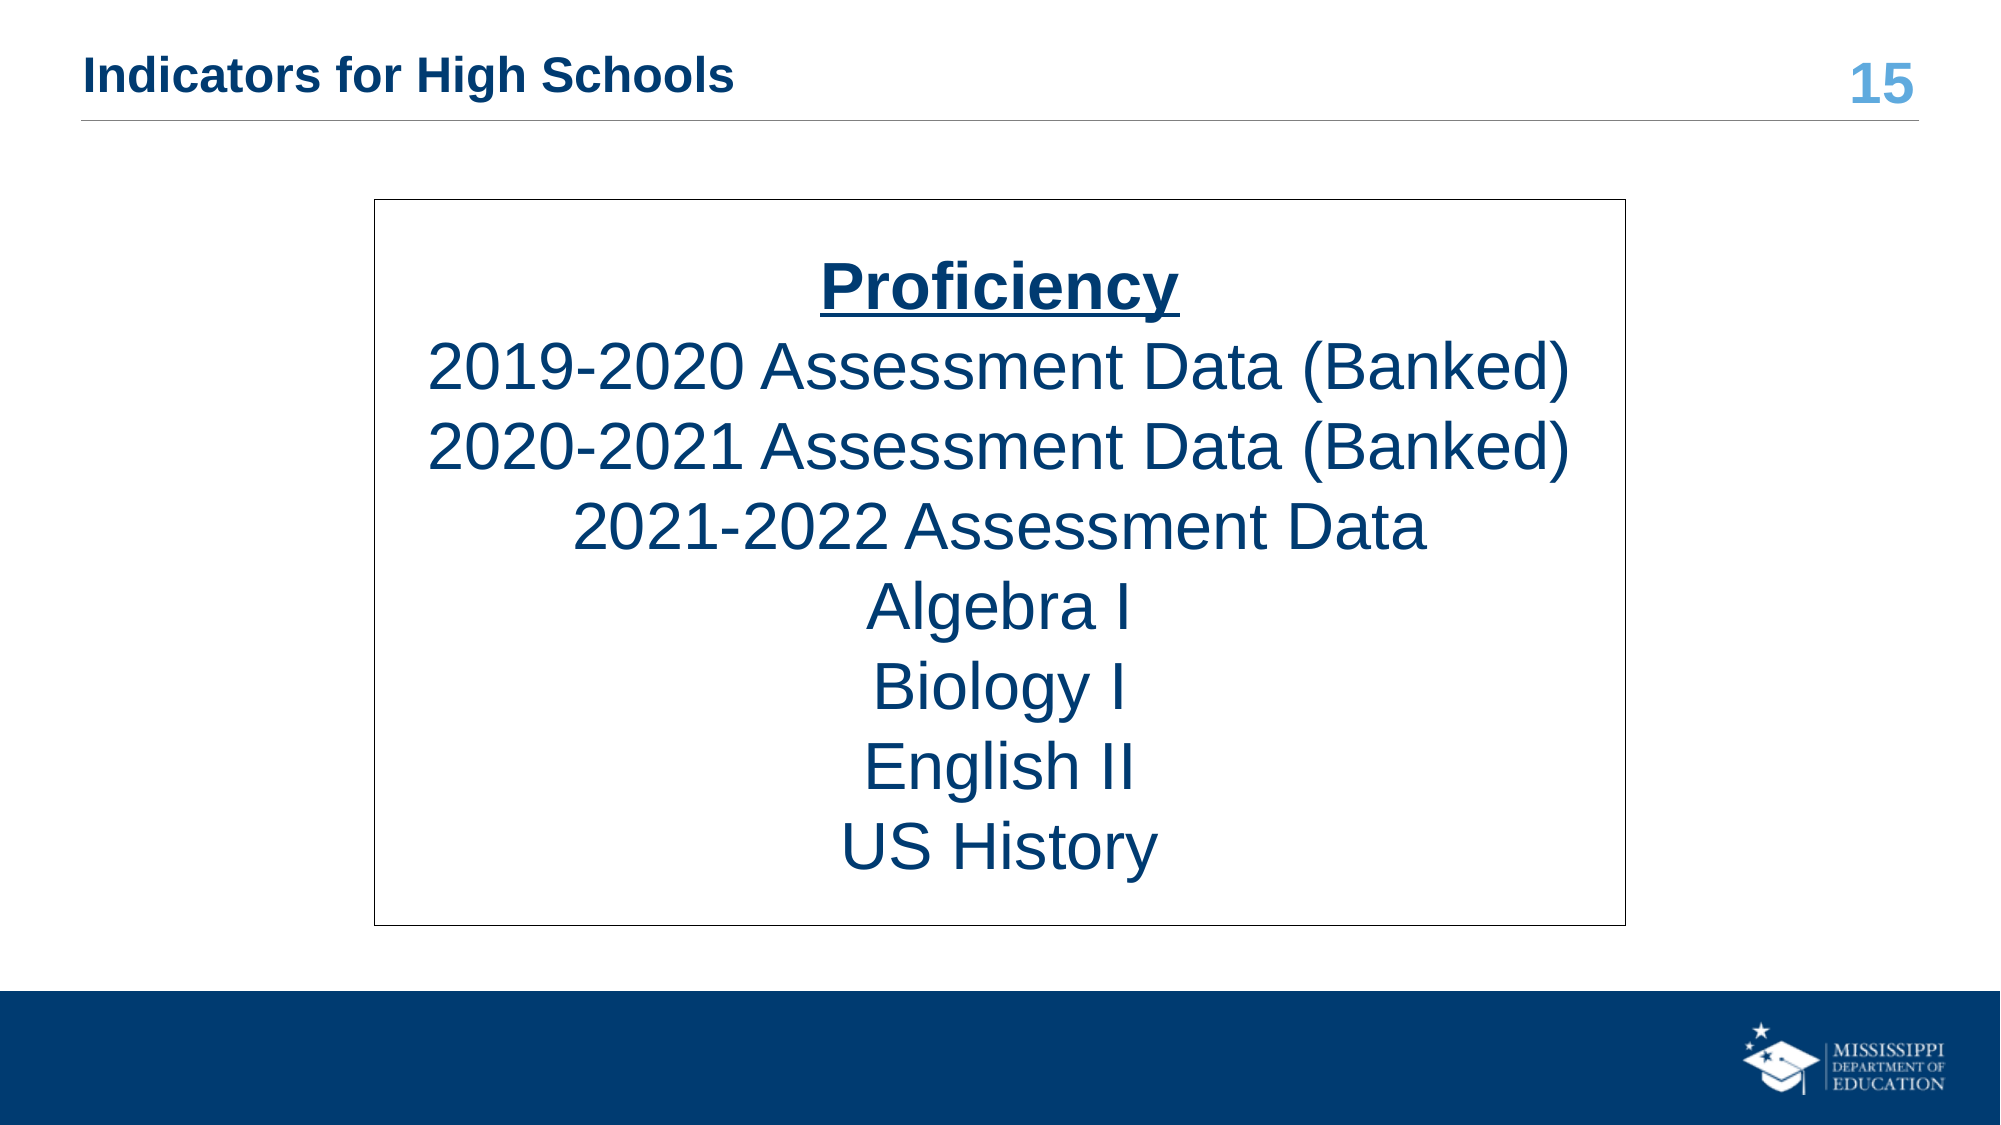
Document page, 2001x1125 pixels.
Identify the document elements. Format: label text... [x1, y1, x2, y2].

text_box Proficiency 2019-2020 Assessment Data (Banked) 2020-2021 Assessment Data (Banked) 2021-2022 Assessment Data Algebra I Biology I English II US History [374, 199, 1626, 926]
title Indicators for High Schools [67, 45, 1808, 108]
picture [1742, 1021, 1946, 1095]
